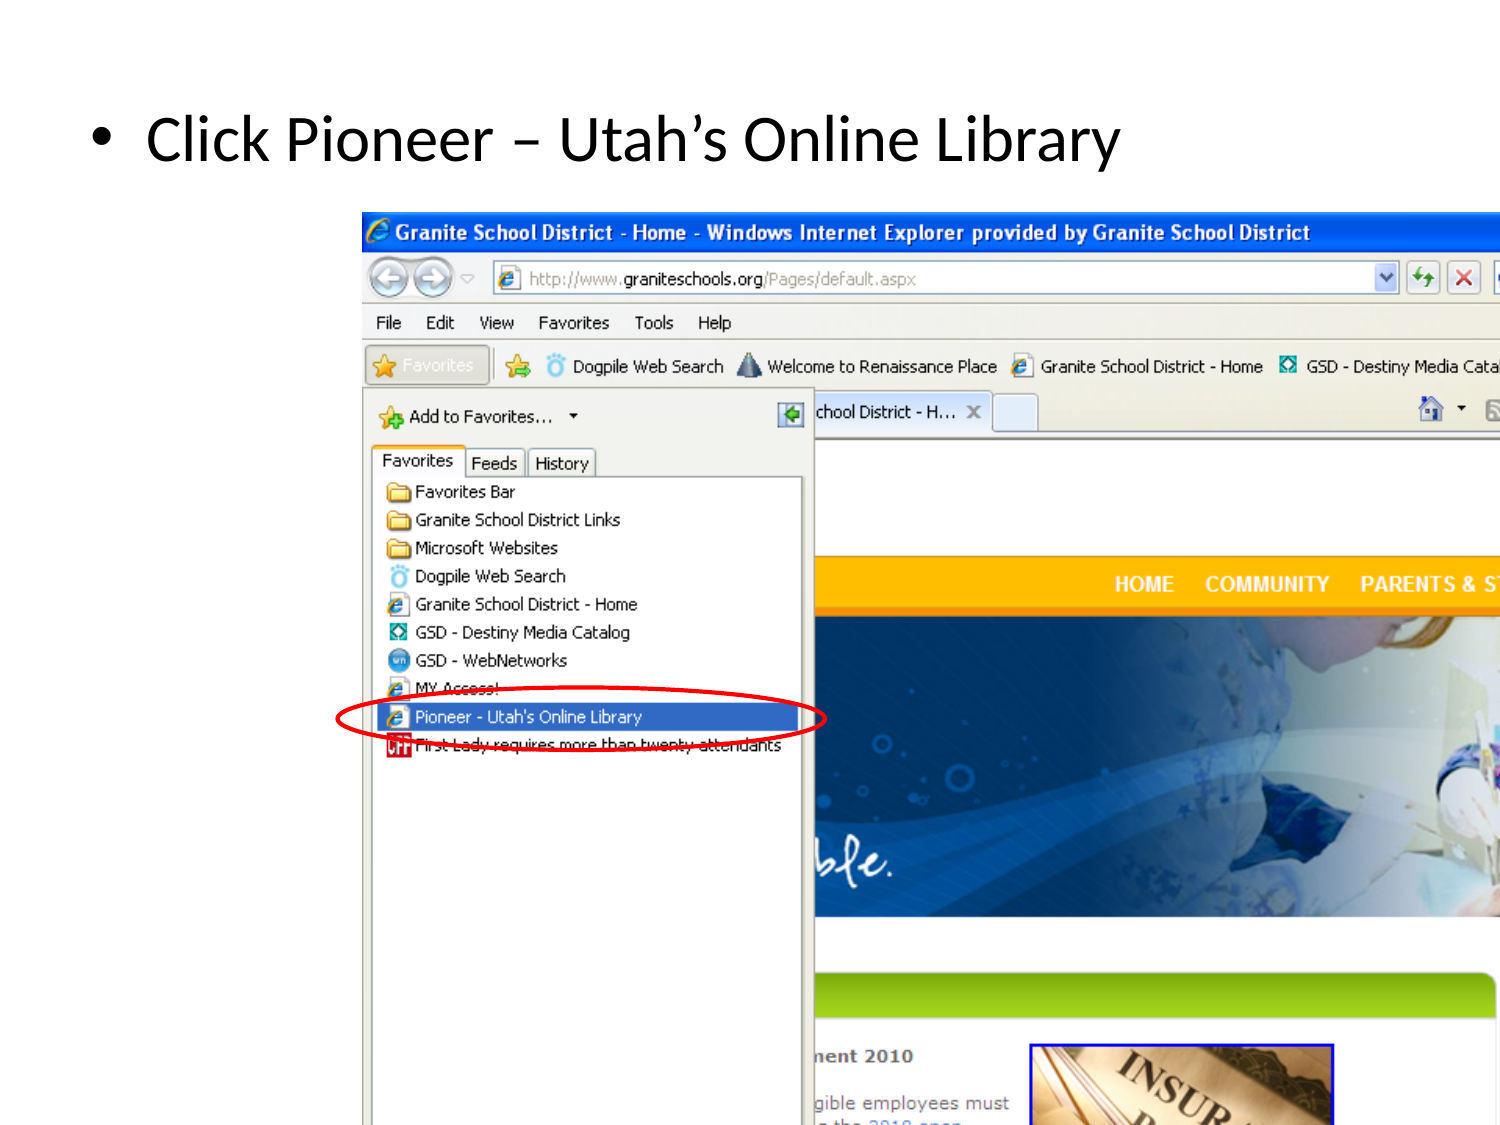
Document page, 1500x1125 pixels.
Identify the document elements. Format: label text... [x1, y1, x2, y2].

picture [362, 212, 1500, 1125]
text_box [335, 704, 356, 733]
list Click Pioneer – Utah’s Online Library [74, 87, 1426, 831]
